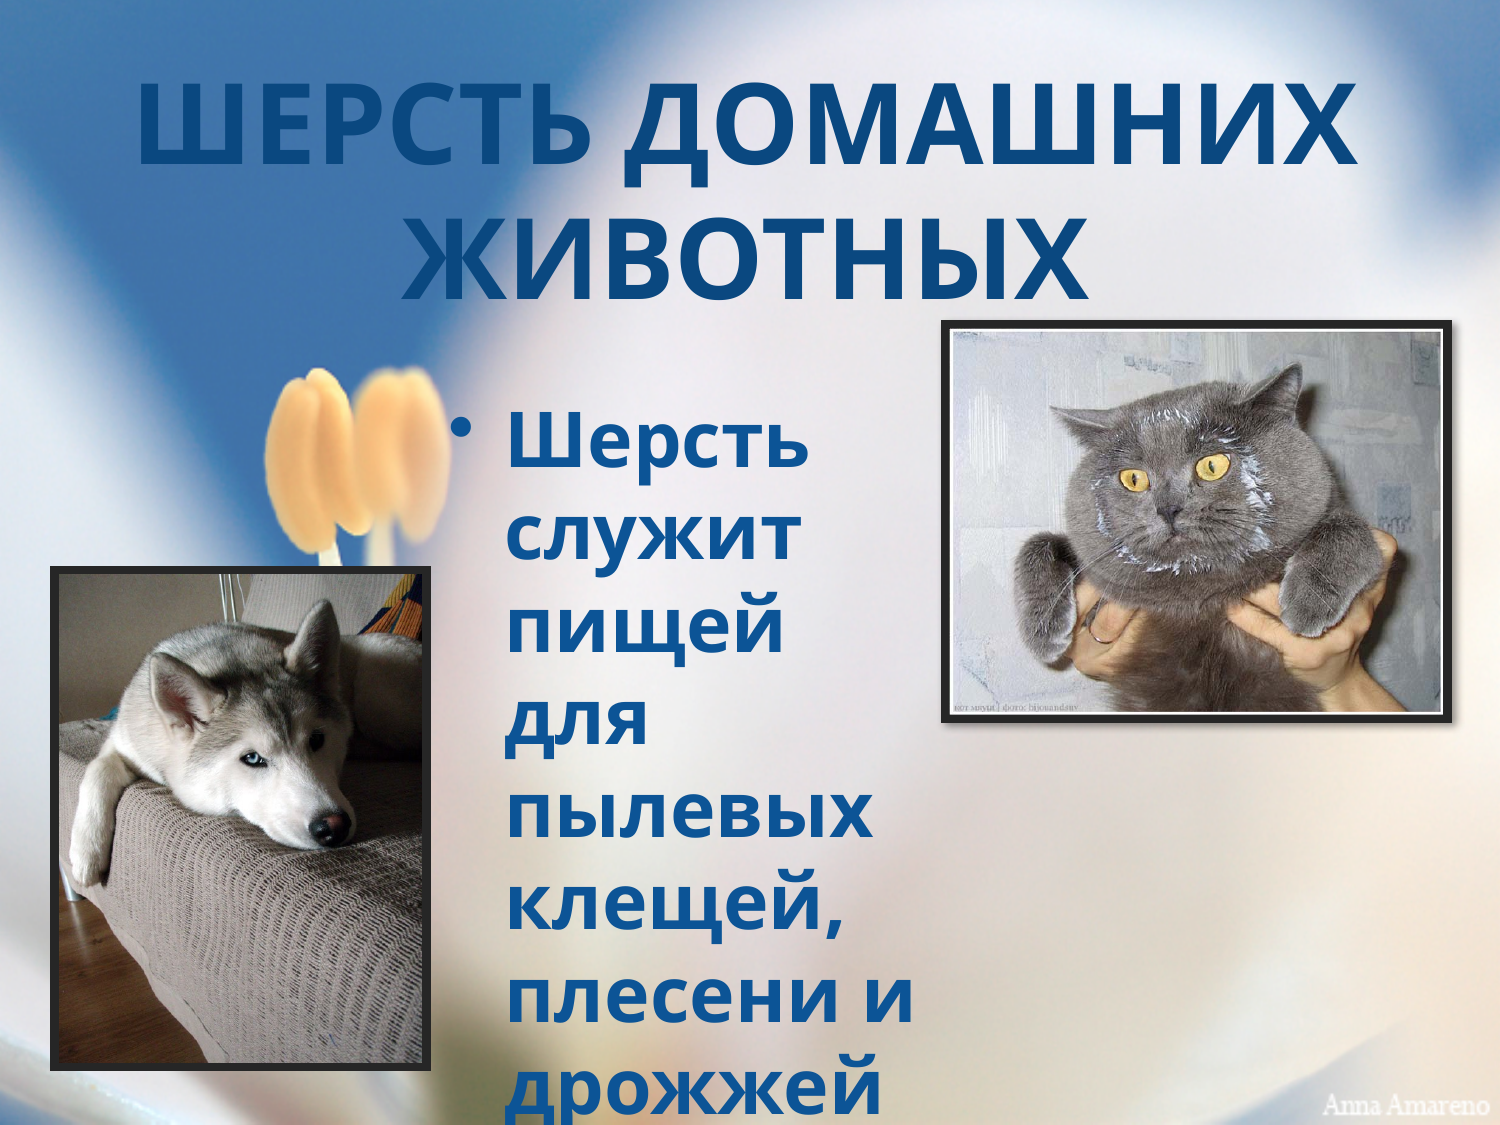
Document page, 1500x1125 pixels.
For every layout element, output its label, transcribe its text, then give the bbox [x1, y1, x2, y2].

picture [948, 327, 1444, 715]
list Шерсть служит пищей для пылевых клещей, плесени и дрожжей [433, 382, 950, 1125]
picture [58, 573, 423, 1063]
title ШЕРСТЬ ДОМАШНИХ ЖИВОТНЫХ [70, 93, 1421, 282]
